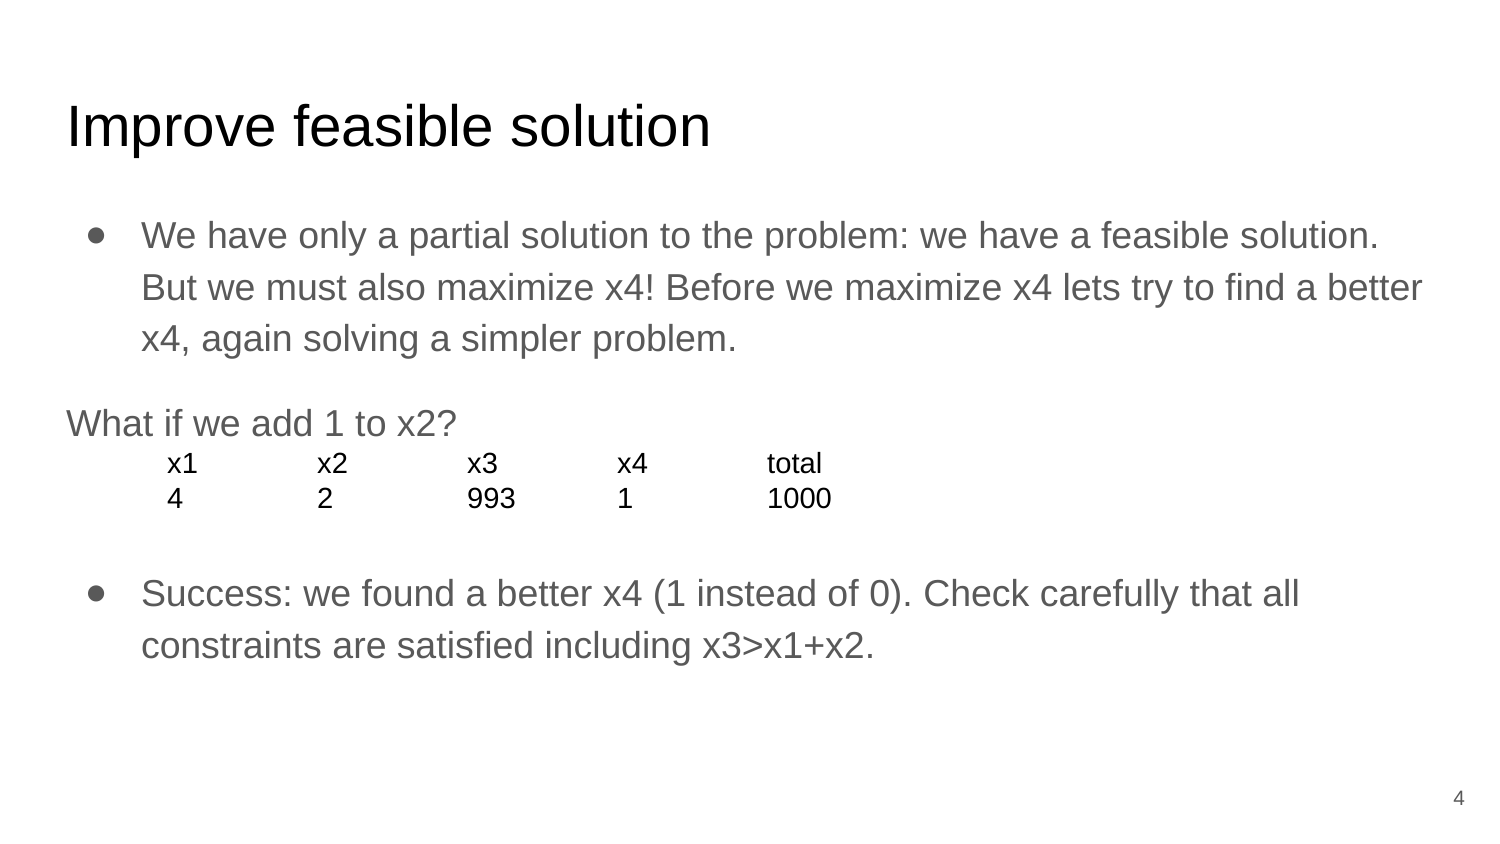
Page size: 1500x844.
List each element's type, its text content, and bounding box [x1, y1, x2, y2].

slide_number ‹#› [1389, 764, 1480, 830]
list We have only a partial solution to the problem: we have a feasible solution. But we must also maximize x4! Before we maximize x4 lets try to find a better x4, again solving a simpler problem. What if we add 1 to x2? Success: we found a better x4 (1 instead of 0). Check carefully that all constraints are satisfied including x3>x1+x2. [51, 189, 1449, 750]
text_box x1 x2 x3 x4 total 4 2 993 1 1000 [152, 429, 1220, 554]
title Improve feasible solution [51, 72, 1449, 167]
